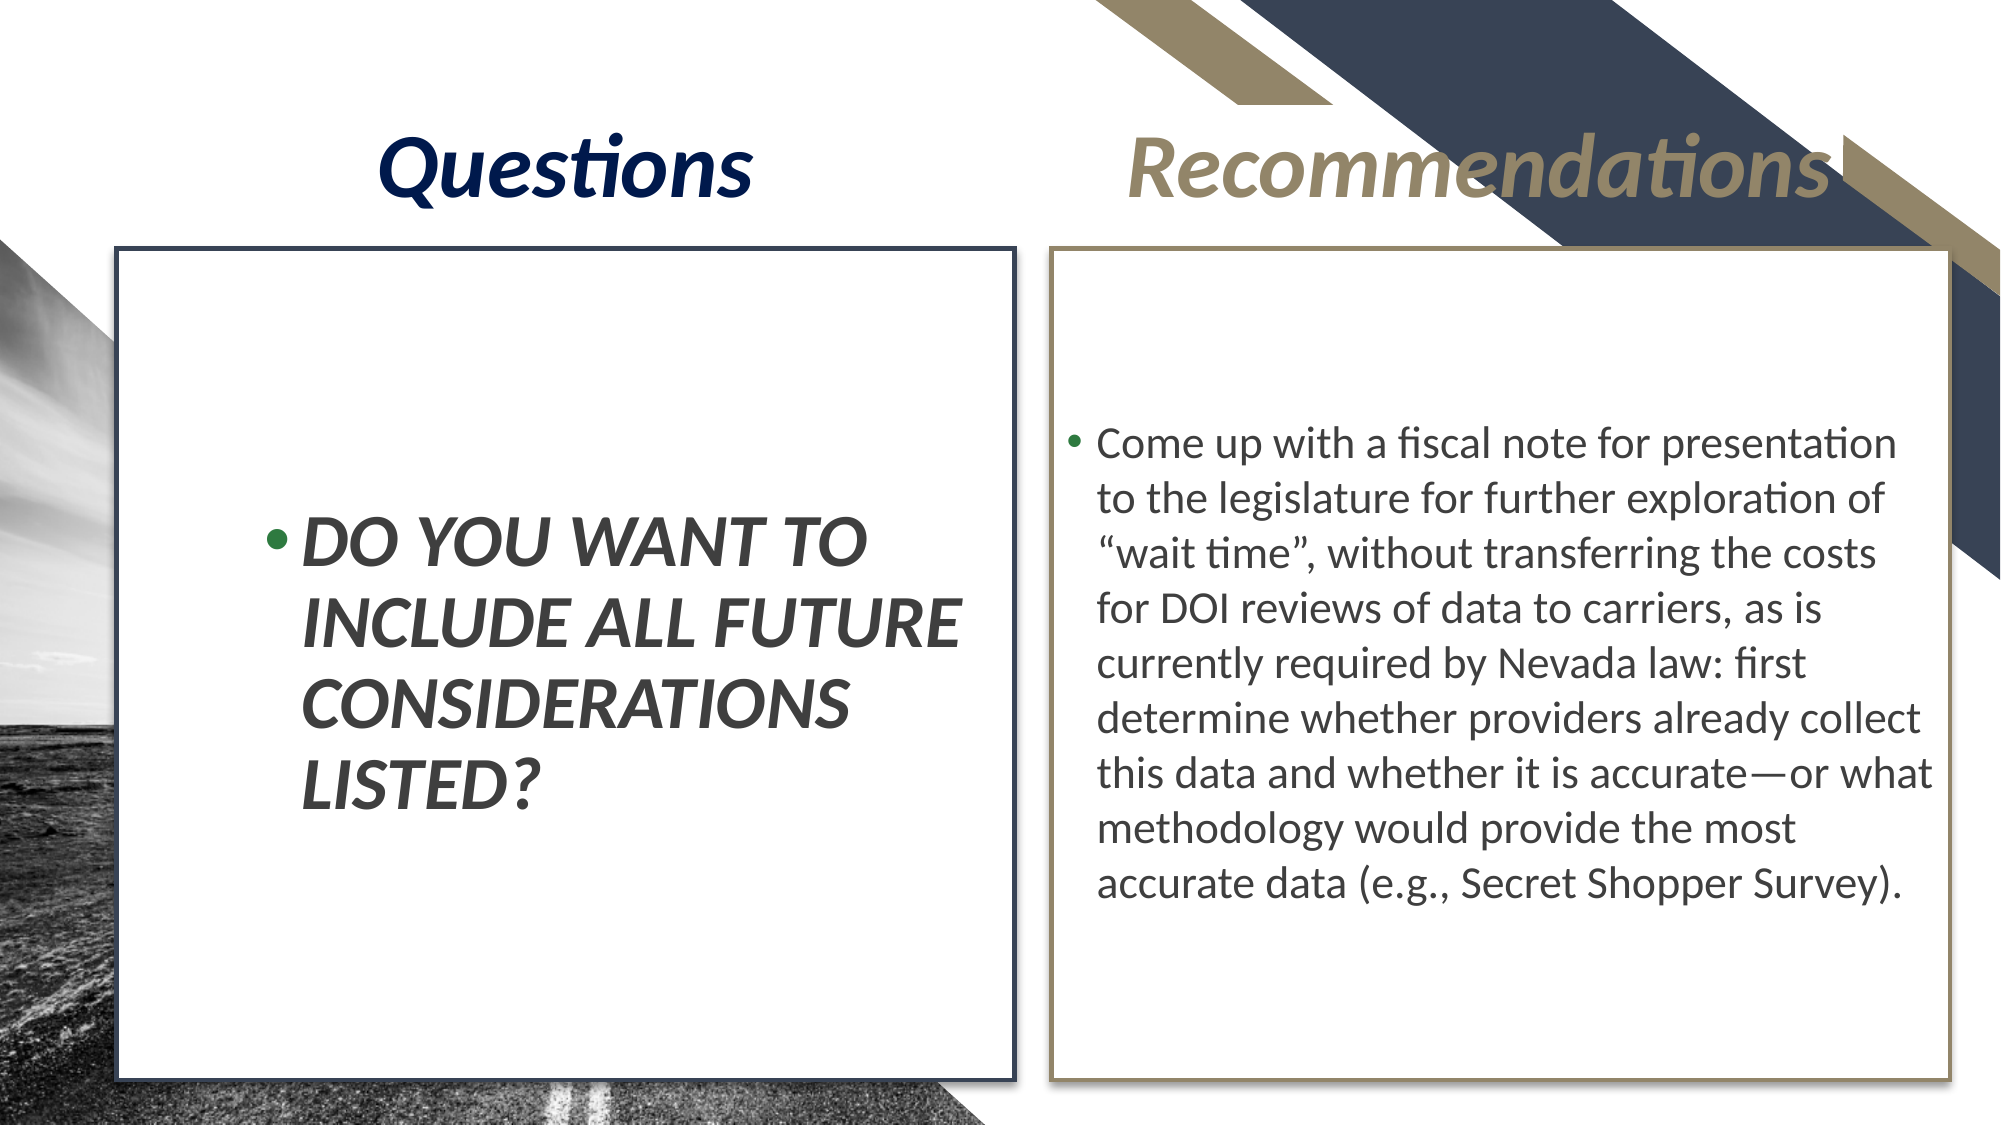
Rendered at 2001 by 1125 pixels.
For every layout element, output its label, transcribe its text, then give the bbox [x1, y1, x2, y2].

list Come up with a fiscal note for presentation to the legislature for further exploration of “wait time”, without transferring the costs for DOI reviews of data to carriers, as is currently required by Nevada law: first determine whether providers already collect this data and whether it is accurate—or what methodology would provide the most accurate data (e.g., Secret Shopper Survey). [1051, 247, 1951, 1081]
list Do you want to include all Future considerations listed? [115, 247, 1016, 1081]
text_box Questions [116, 29, 1015, 218]
title Recommendations [1029, 29, 1929, 218]
picture [0, 239, 986, 1125]
